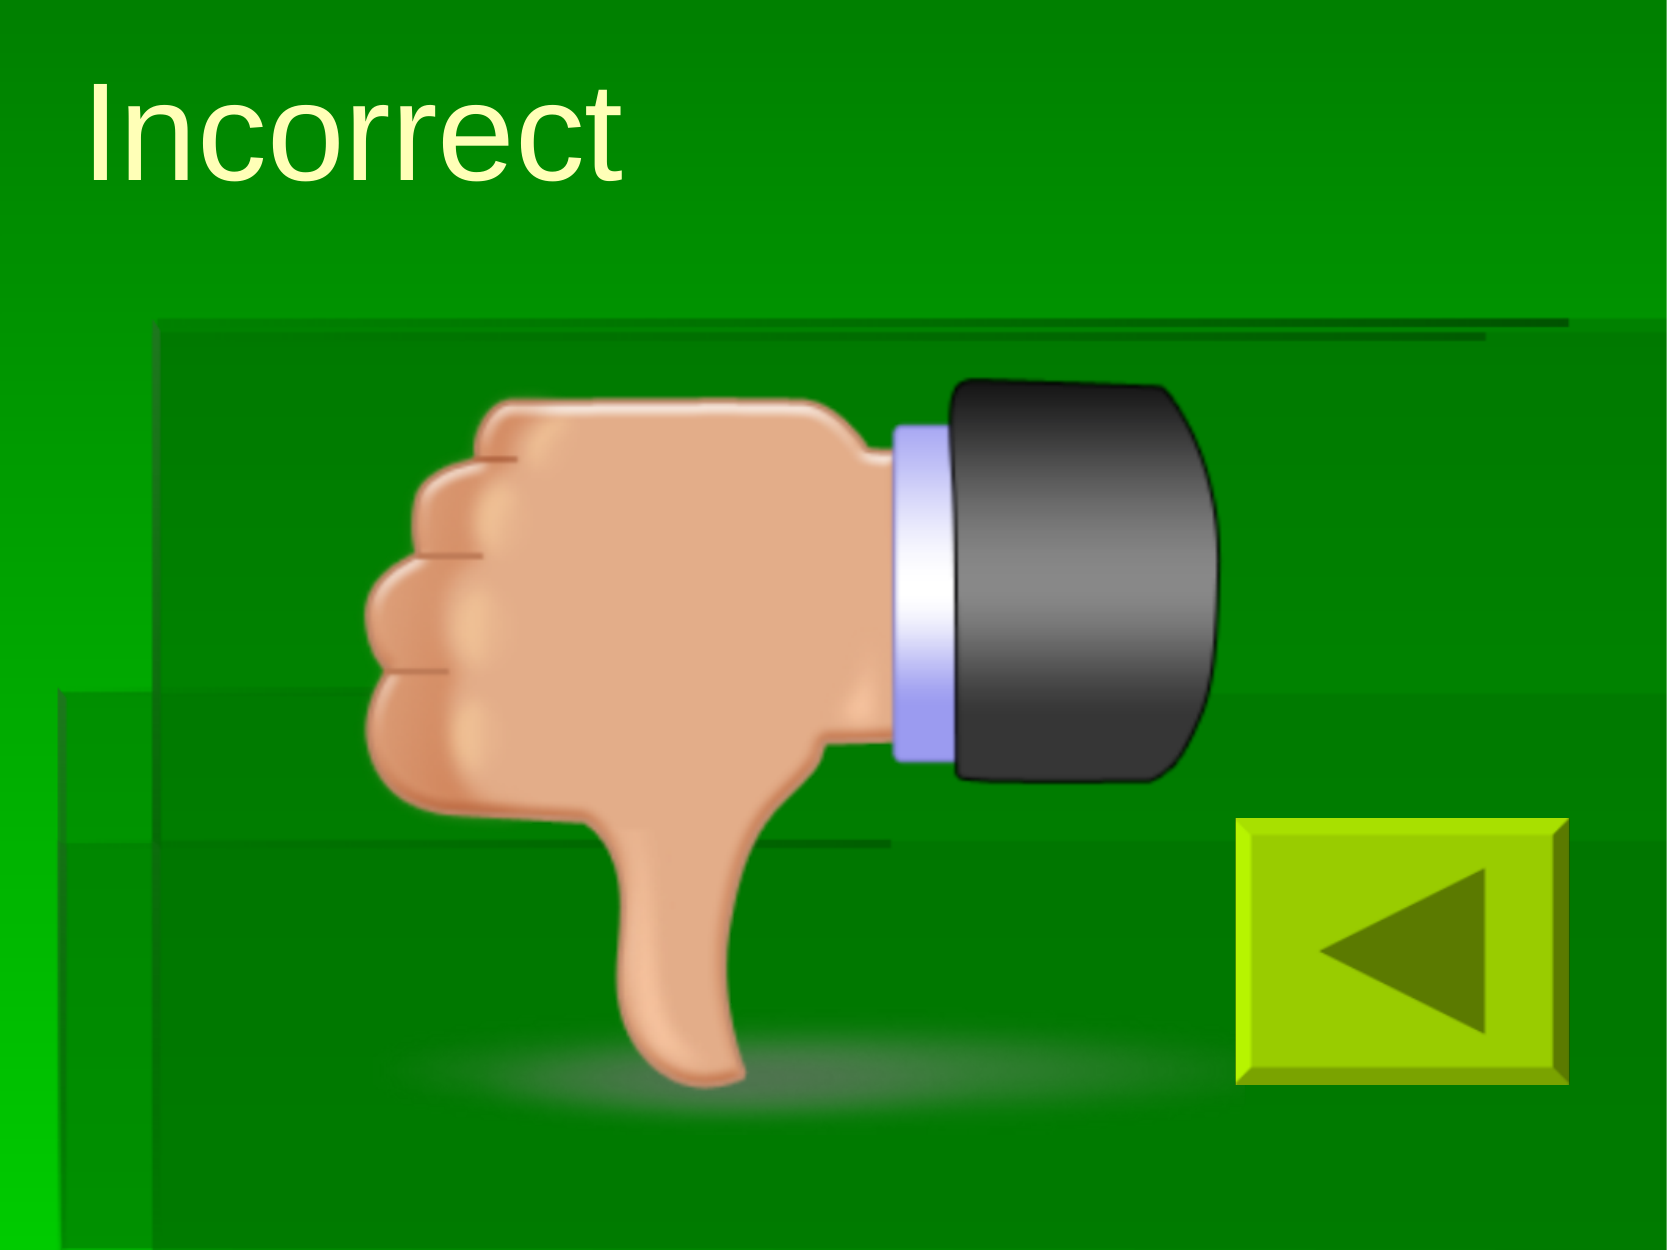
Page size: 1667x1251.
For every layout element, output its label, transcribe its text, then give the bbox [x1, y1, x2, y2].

picture [0, 0, 1667, 1250]
title Incorrect [80, 52, 1615, 298]
